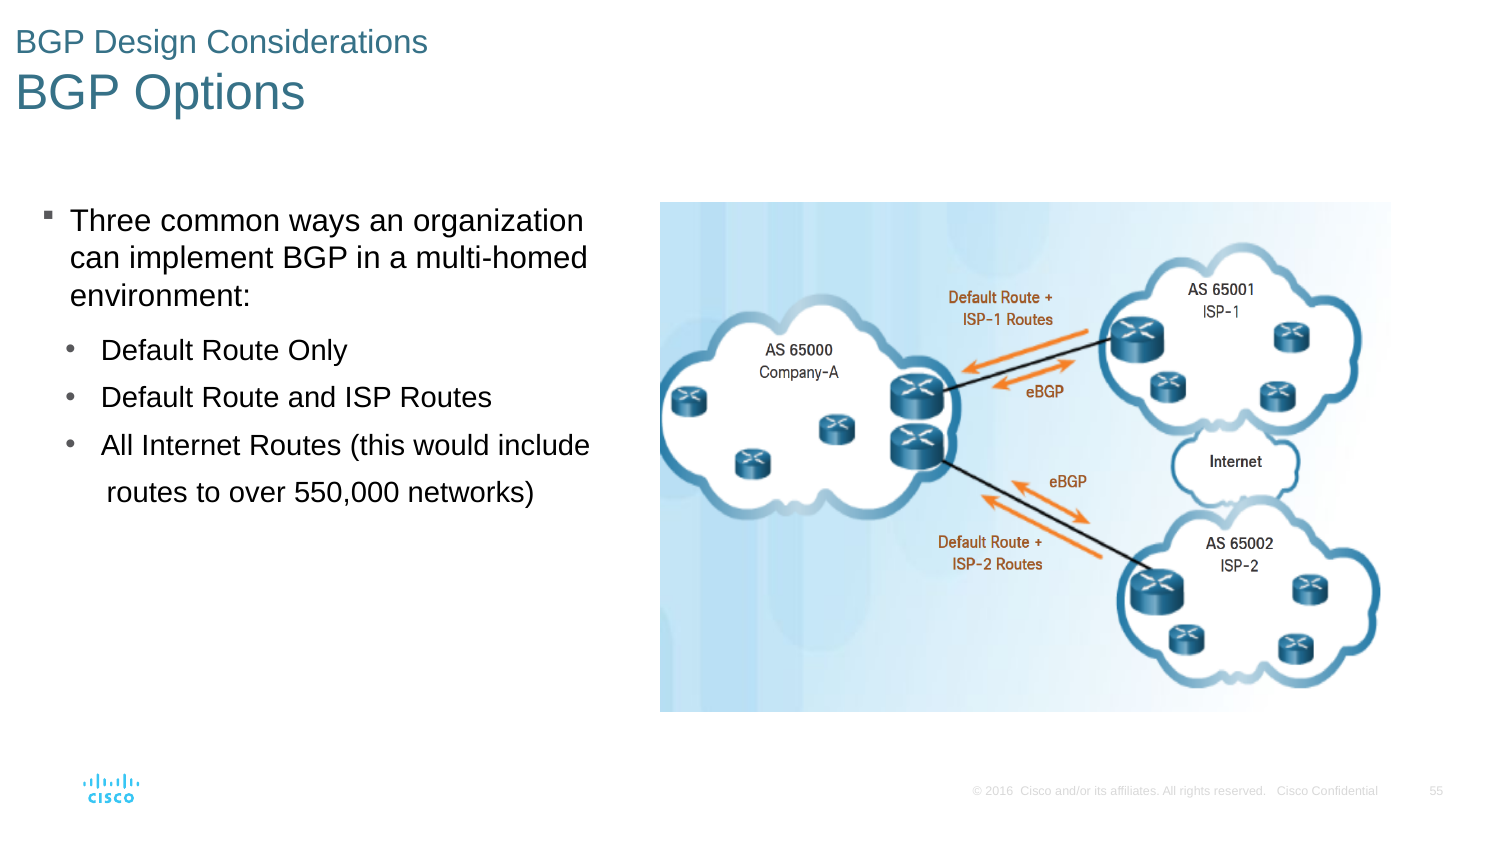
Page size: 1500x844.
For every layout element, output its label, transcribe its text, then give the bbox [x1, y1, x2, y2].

title BGP Design Considerations BGP Options [0, 7, 1500, 132]
list Three common ways an organization can implement BGP in a multi-homed environment: Default Route Only Default Route and ISP Routes All Internet Routes (this would include routes to over 550,000 networks) [26, 192, 661, 844]
picture [660, 202, 1391, 713]
